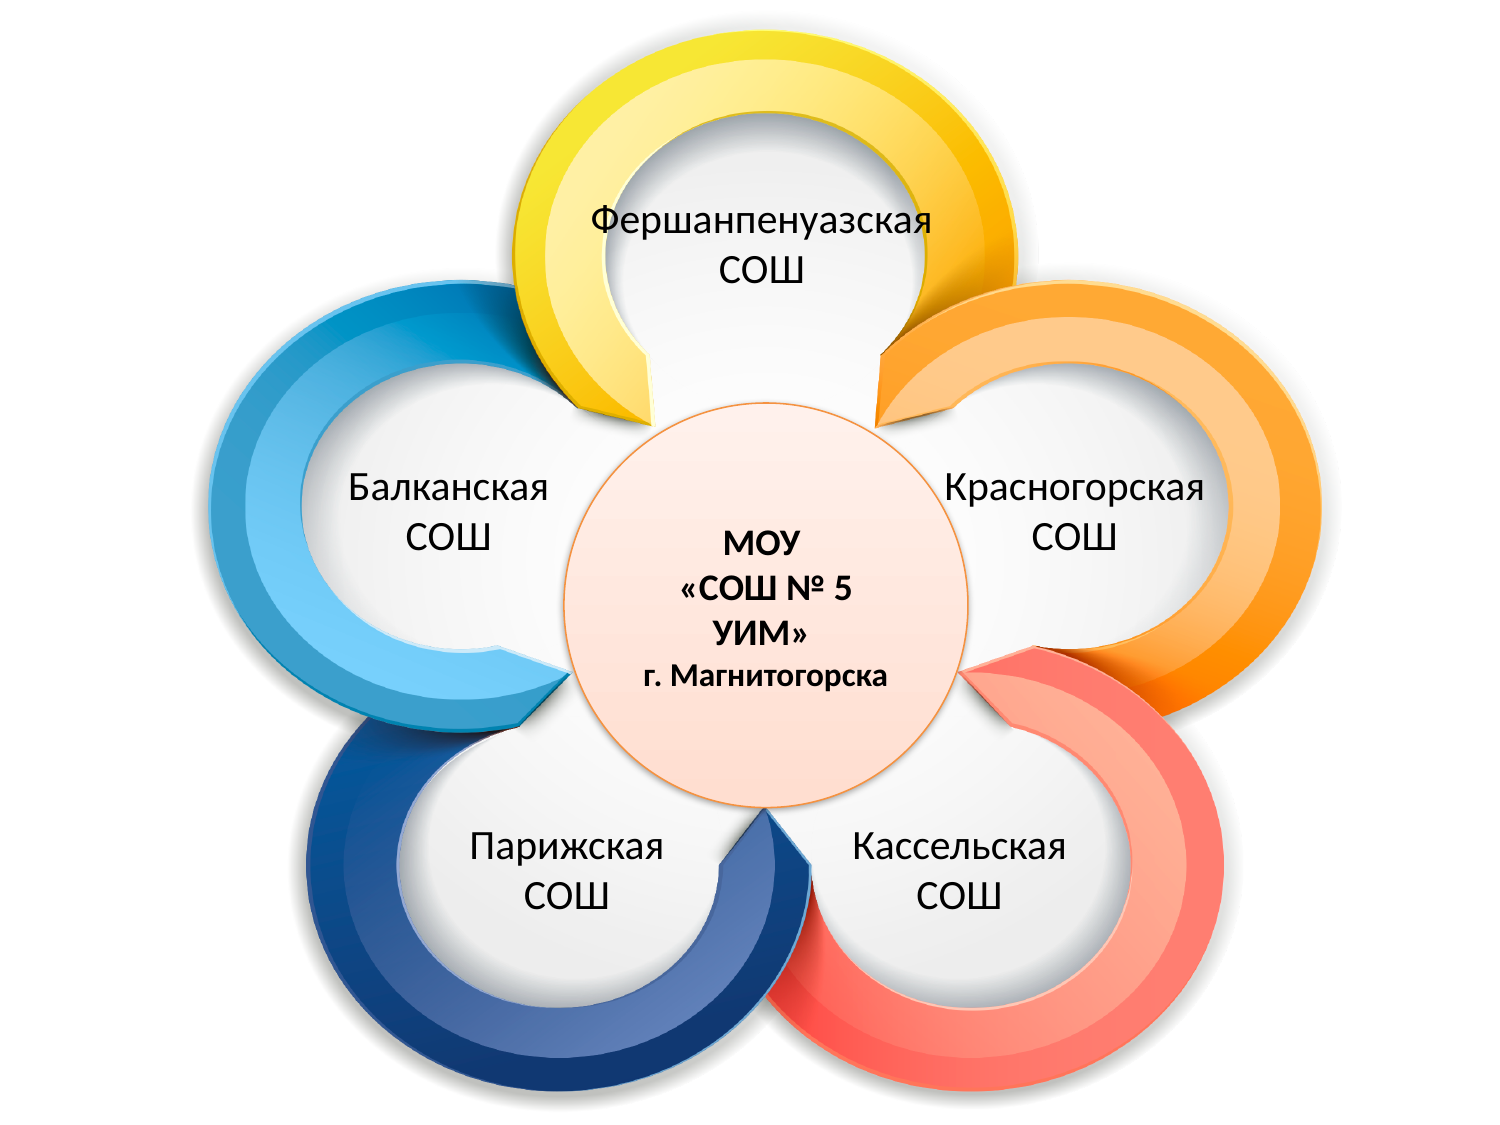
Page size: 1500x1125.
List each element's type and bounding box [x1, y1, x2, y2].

picture [135, 0, 1389, 1125]
